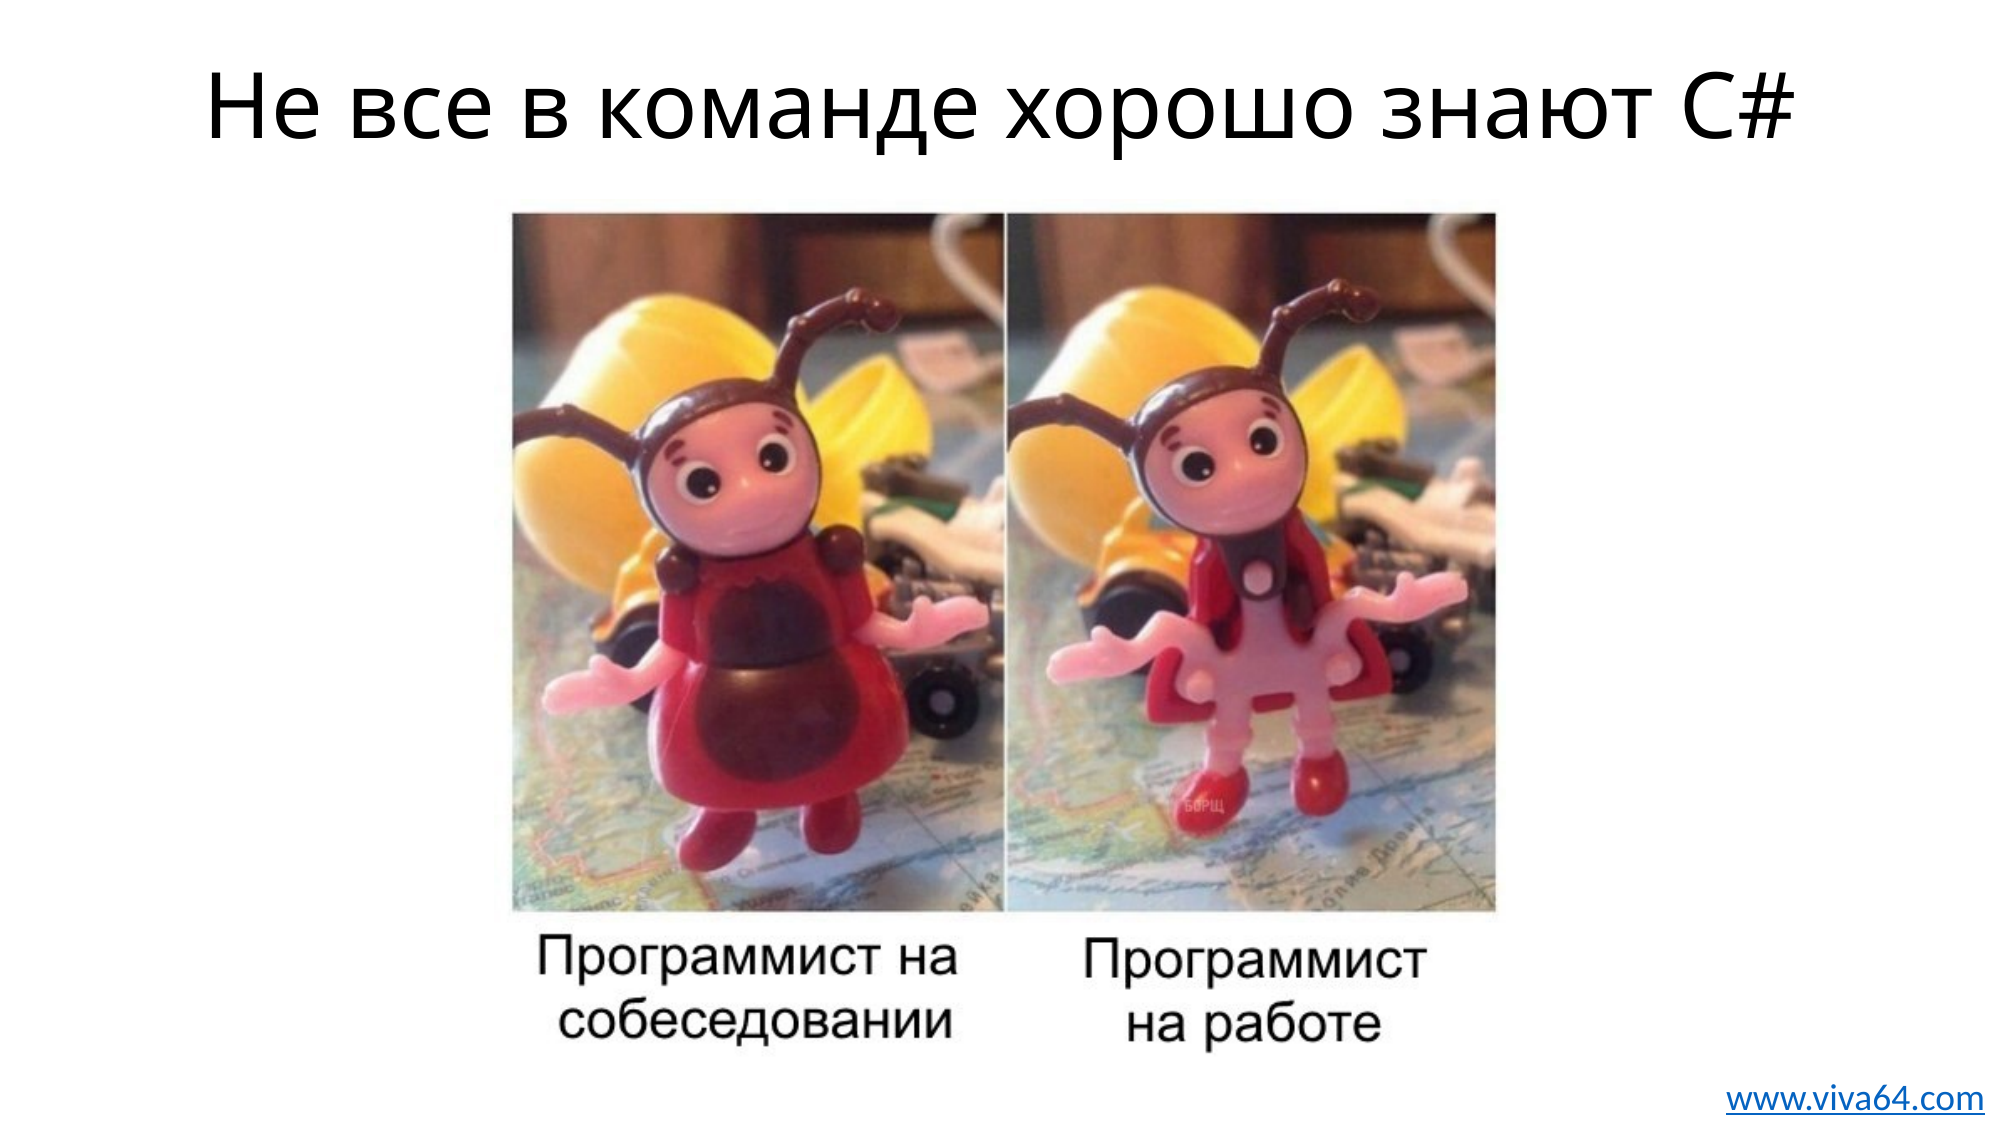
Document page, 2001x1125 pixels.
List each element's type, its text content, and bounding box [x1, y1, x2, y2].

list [494, 199, 1506, 1066]
text_box www.viva64.com [1695, 1065, 2000, 1125]
title Не все в команде хорошо знают C# [137, 0, 1863, 218]
